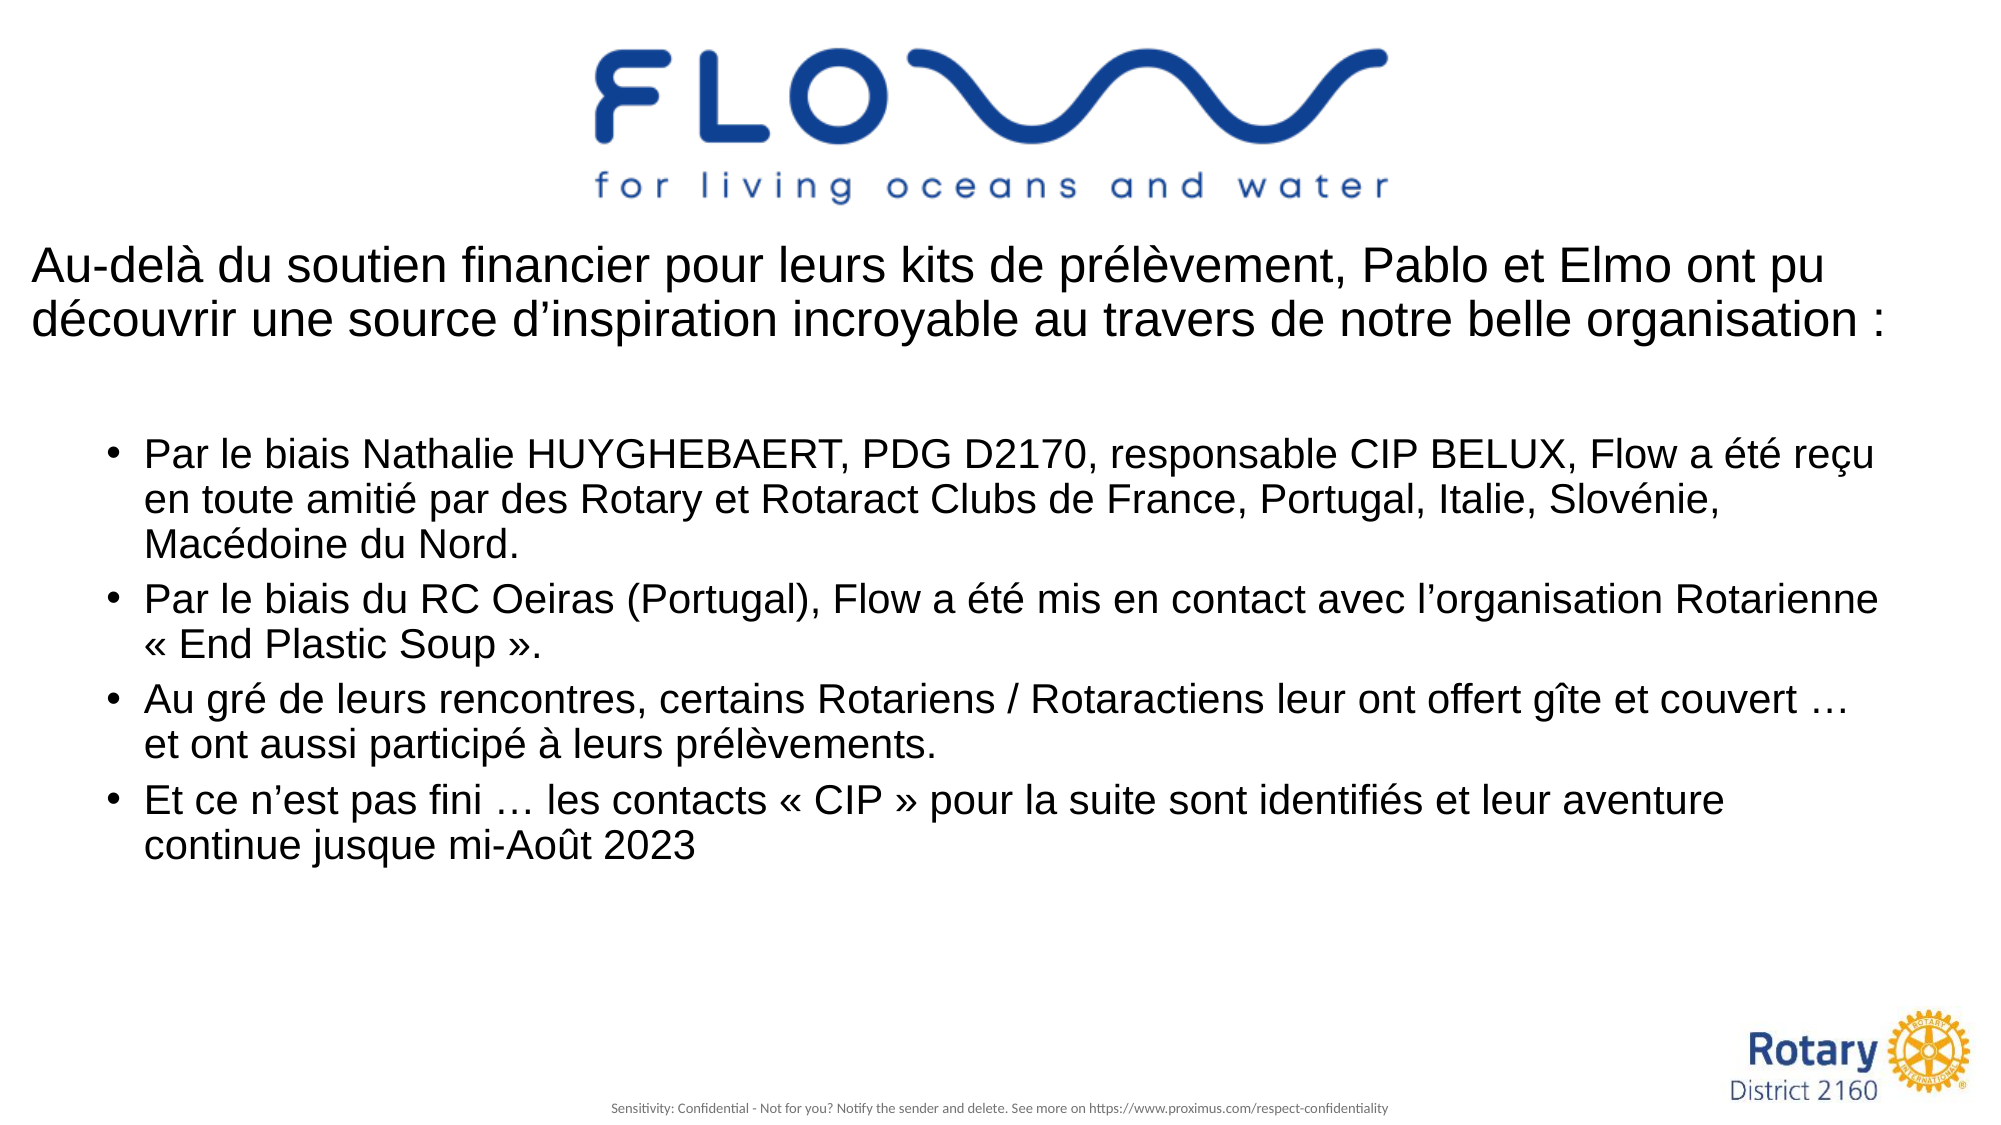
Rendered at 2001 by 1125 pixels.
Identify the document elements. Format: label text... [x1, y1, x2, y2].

picture [1721, 1005, 1976, 1114]
text_box Au-delà du soutien financier pour leurs kits de prélèvement, Pablo et Elmo ont pu découvrir une source d’inspiration incroyable au travers de notre belle organisation : Par le biais Nathalie HUYGHEBAERT, PDG D2170, responsable CIP BELUX, Flow a été reçu en toute amitié par des Rotary et Rotaract Clubs de France, Portugal, Italie, Slovénie, Macédoine du Nord. Par le biais du RC Oeiras (Portugal), Flow a été mis en contact avec l’organisation Rotarienne « End Plastic Soup ». Au gré de leurs rencontres, certains Rotariens / Rotaractiens leur ont offert gîte et couvert … et ont aussi participé à leurs prélèvements. Et ce n’est pas fini … les contacts « CIP » pour la suite sont identifiés et leur aventure continue jusque mi-Août 2023 [16, 231, 1910, 1052]
picture [568, 27, 1405, 213]
